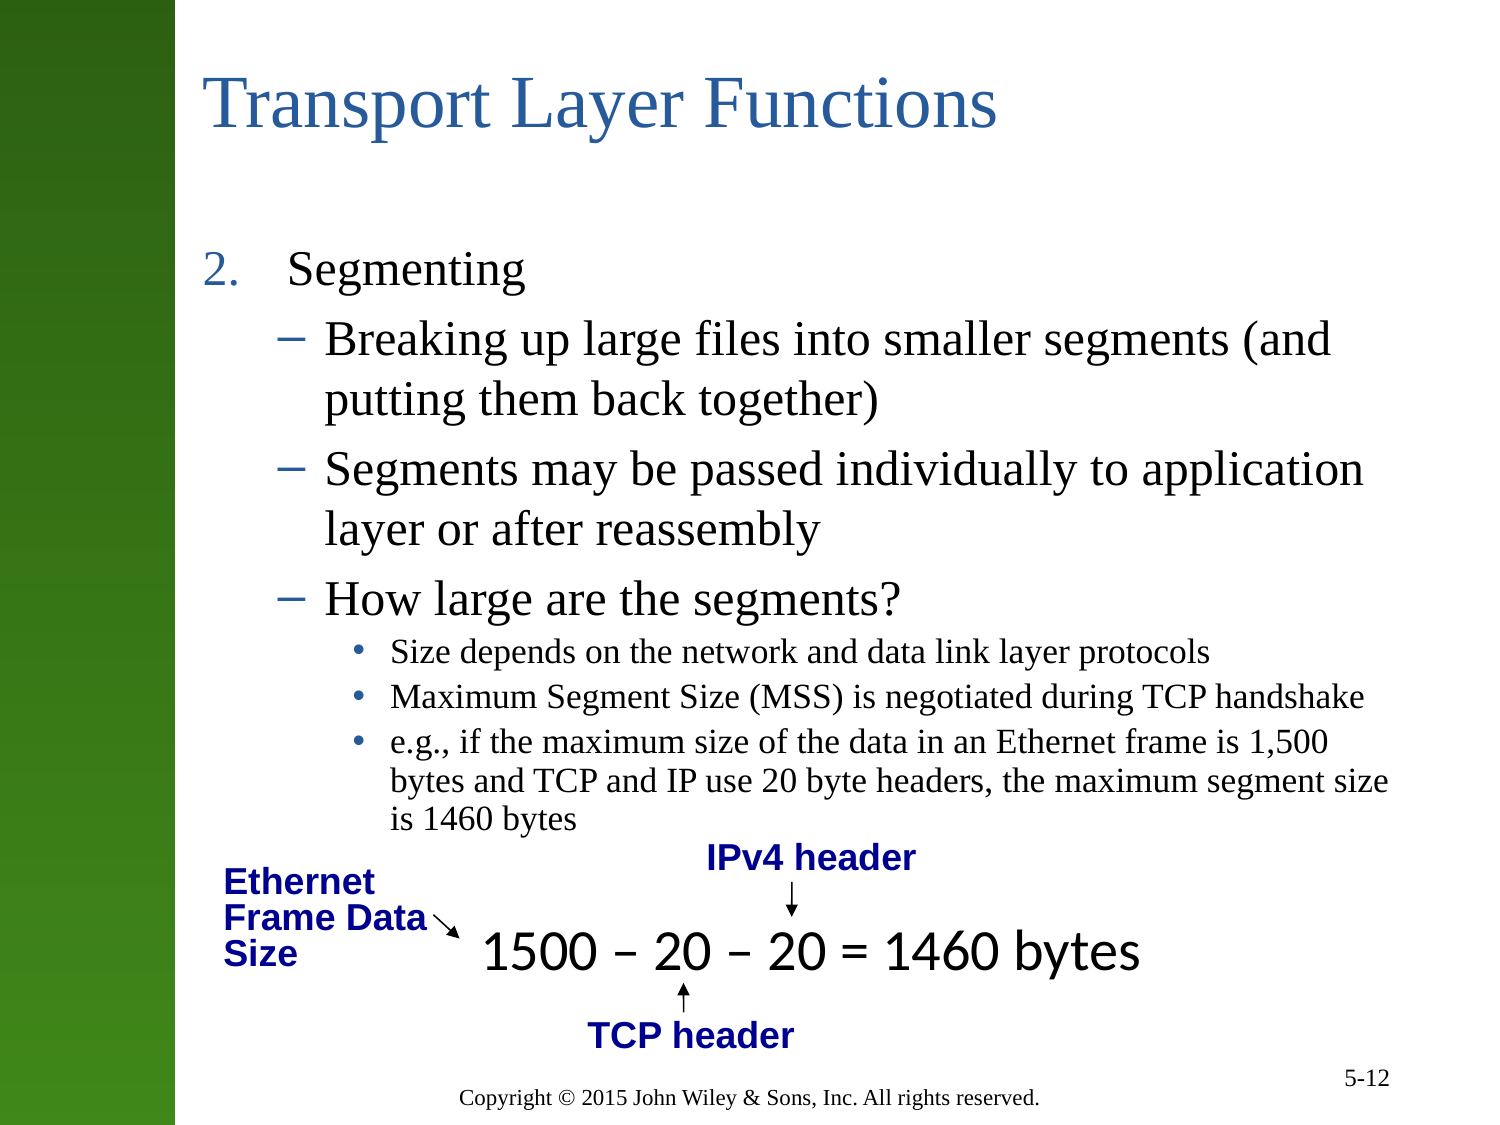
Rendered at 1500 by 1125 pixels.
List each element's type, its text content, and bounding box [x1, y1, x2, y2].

text_box Ethernet Frame Data Size [208, 858, 447, 982]
text_box IPv4 header [691, 834, 951, 886]
list Segmenting Breaking up large files into smaller segments (and putting them back together) Segments may be passed individually to application layer or after reassembly How large are the segments? Size depends on the network and data link layer protocols Maximum Segment Size (MSS) is negotiated during TCP handshake e.g., if the maximum size of the data in an Ethernet frame is 1,500 bytes and TCP and IP use 20 byte headers, the maximum segment size is 1460 bytes [187, 228, 1417, 892]
text_box TCP header [572, 1012, 811, 1064]
text_box [785, 881, 798, 912]
title Transport Layer Functions [187, 45, 1450, 233]
text_box [433, 914, 460, 939]
text_box [677, 991, 690, 1013]
text_box 1500 – 20 – 20 = 1460 bytes [465, 912, 1157, 991]
